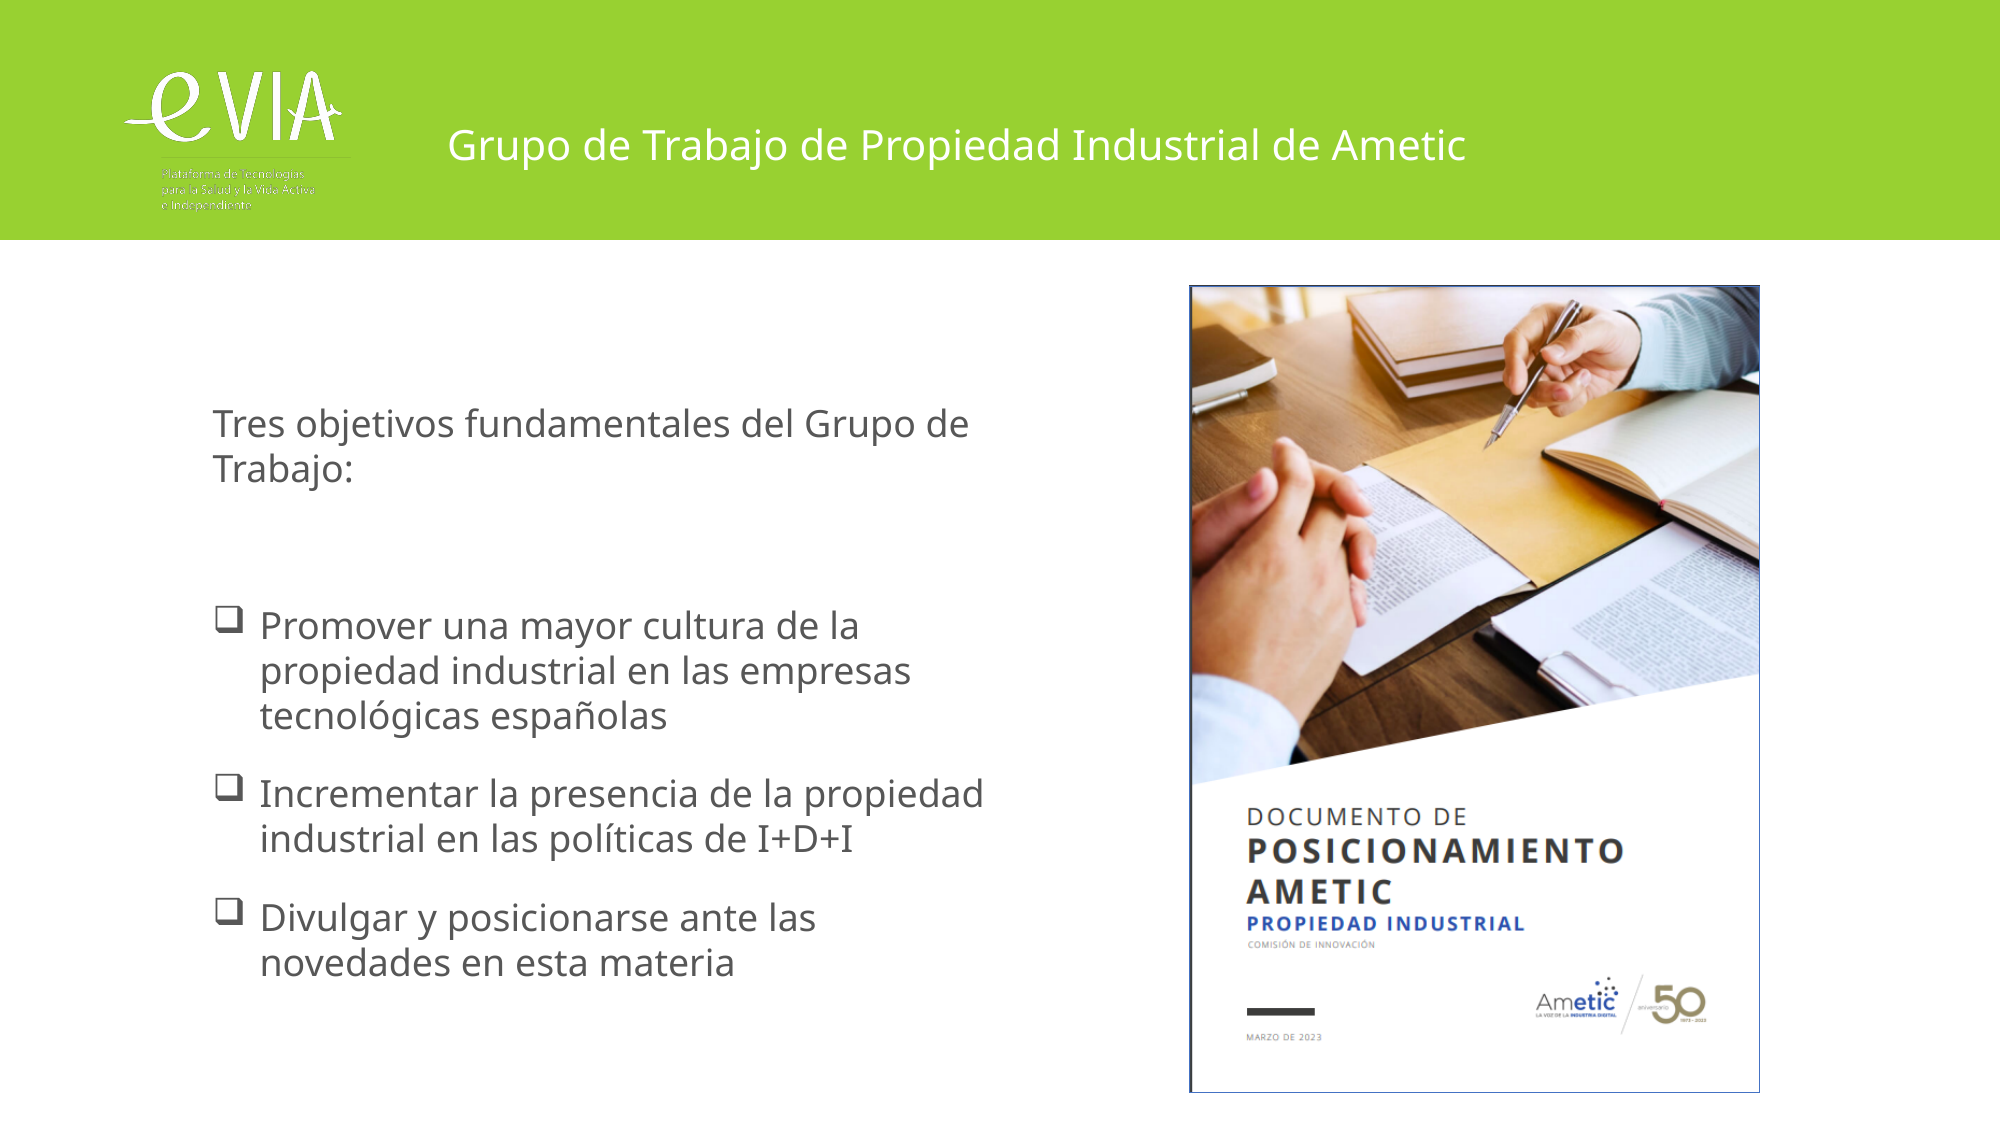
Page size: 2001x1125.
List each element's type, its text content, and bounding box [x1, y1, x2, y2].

picture [1188, 285, 1760, 1093]
text_box [0, 0, 2000, 240]
picture [123, 71, 351, 213]
text_box Tres objetivos fundamentales del Grupo de Trabajo: Promover una mayor cultura de la propiedad industrial en las empresas tecnológicas españolas Incrementar la presencia de la propiedad industrial en las políticas de I+D+I Divulgar y posicionarse ante las novedades en esta materia [197, 393, 1034, 992]
text_box Grupo de Trabajo de Propiedad Industrial de Ametic [439, 71, 1912, 177]
